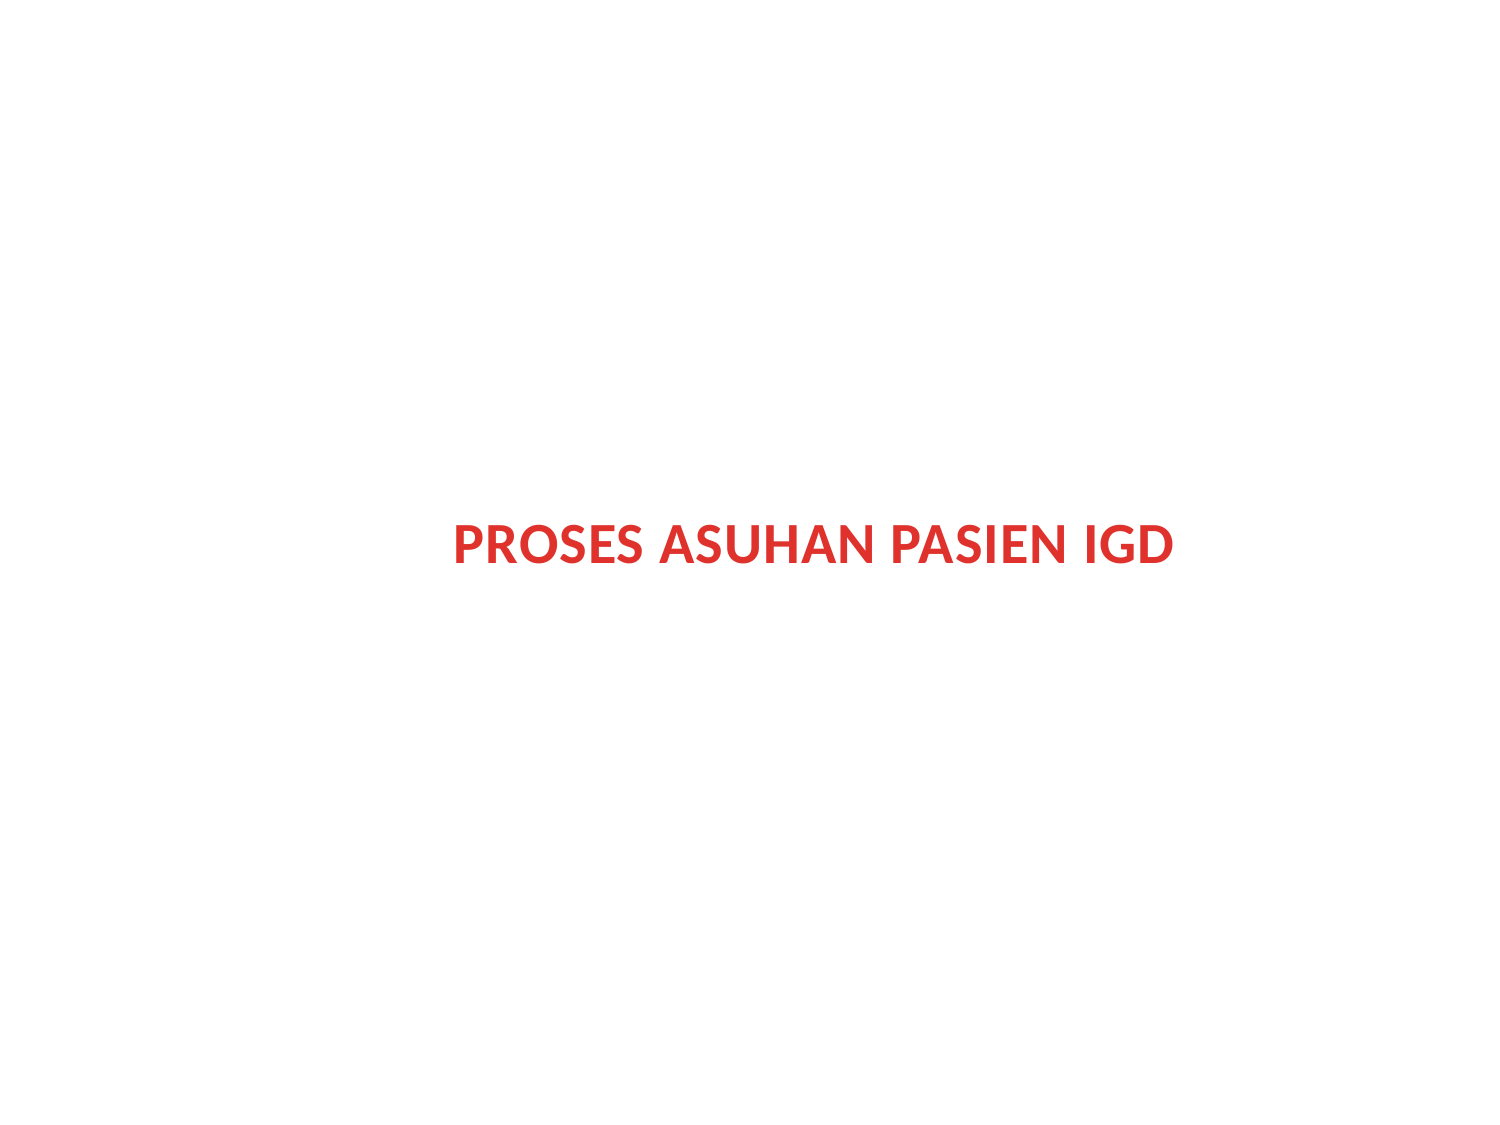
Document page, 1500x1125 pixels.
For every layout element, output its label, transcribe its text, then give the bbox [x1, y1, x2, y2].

text_box PROSES ASUHAN PASIEN IGD [393, 497, 1237, 583]
